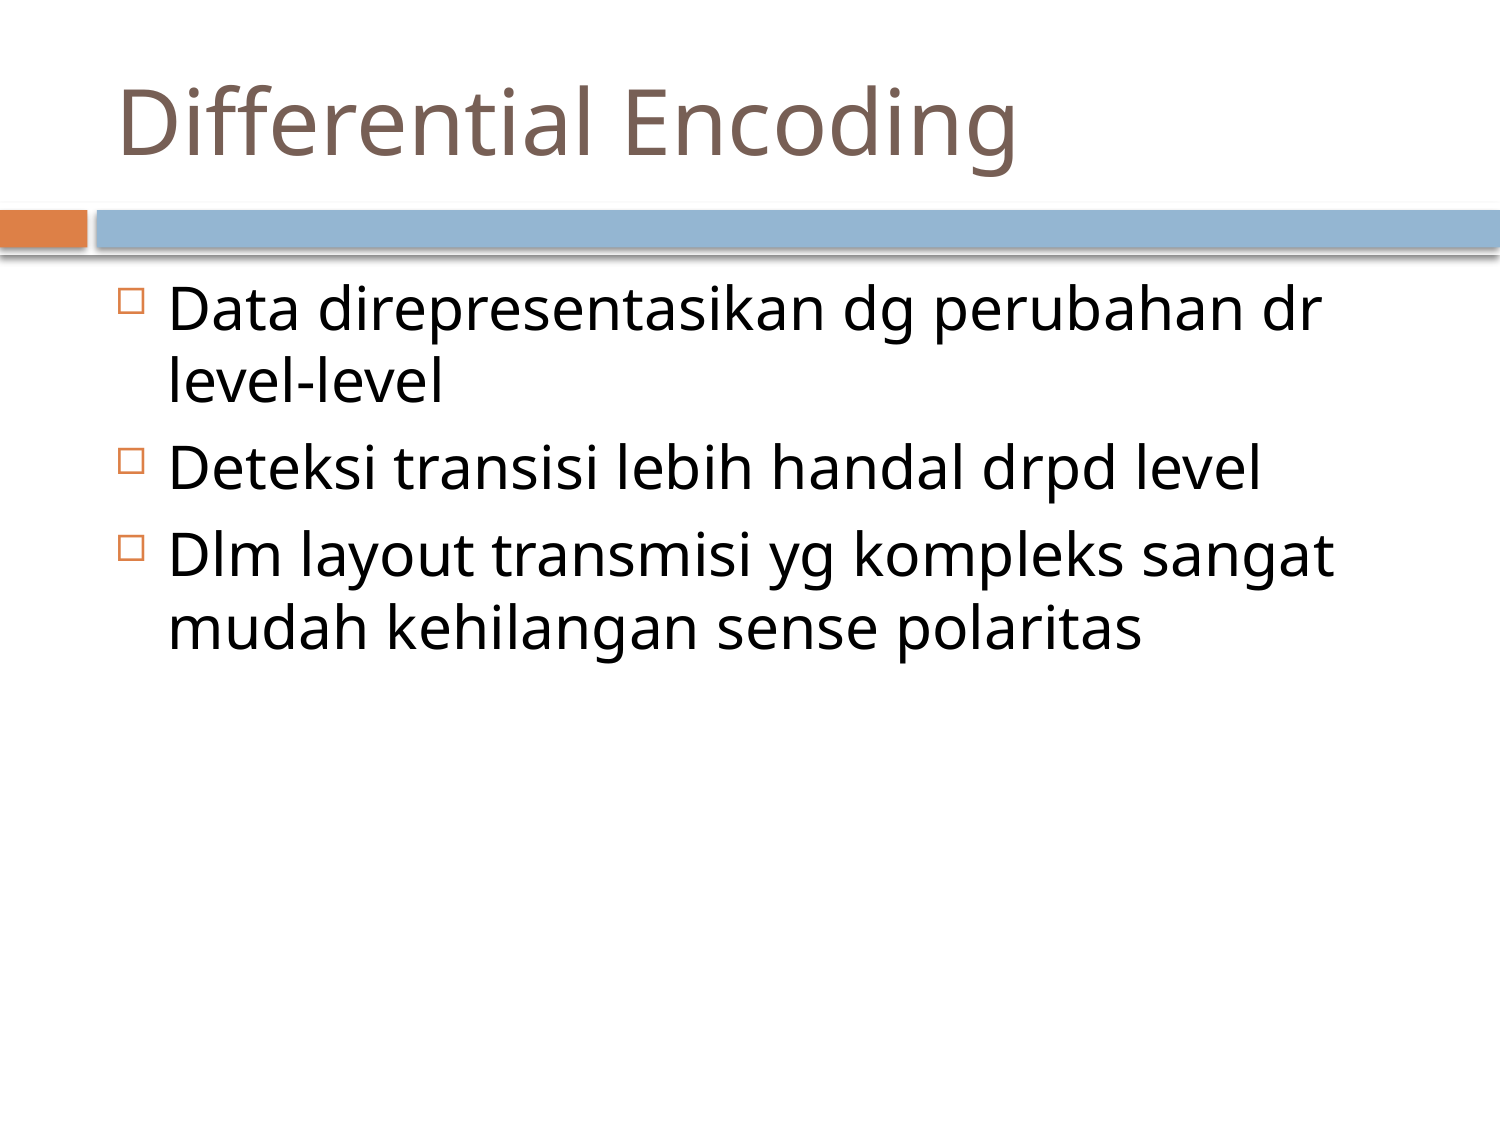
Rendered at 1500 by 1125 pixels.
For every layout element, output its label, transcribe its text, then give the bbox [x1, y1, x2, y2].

title Differential Encoding [100, 37, 1438, 200]
list Data direpresentasikan dg perubahan dr level-level Deteksi transisi lebih handal drpd level Dlm layout transmisi yg kompleks sangat mudah kehilangan sense polaritas [100, 262, 1438, 1005]
